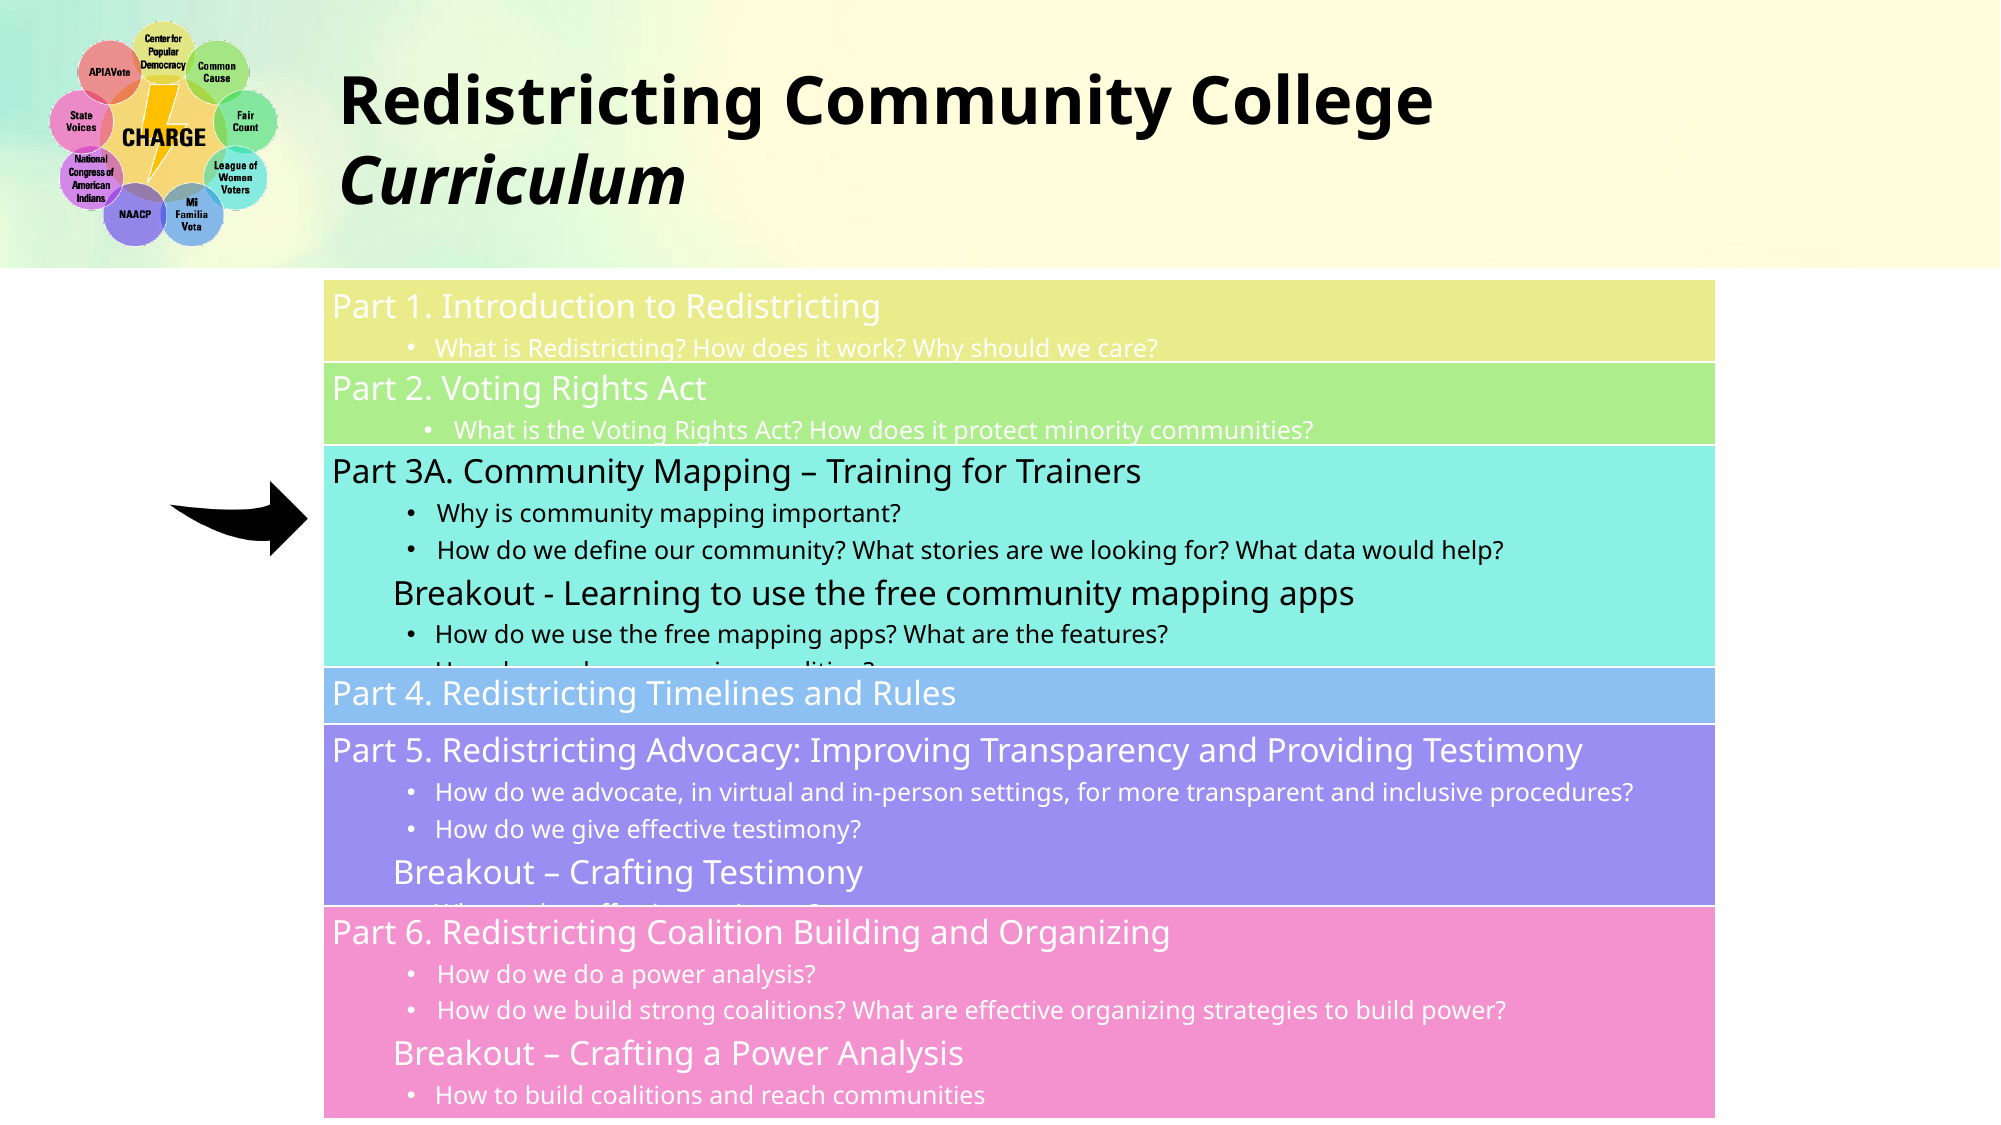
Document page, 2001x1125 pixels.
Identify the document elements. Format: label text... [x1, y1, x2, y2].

picture [0, 0, 2000, 268]
table_cell Part 3A. Community Mapping – Training for Trainers Why is community mapping important? How do we define our community? What stories are we looking for? What data would help? Breakout - Learning to use the free community mapping apps How do we use the free mapping apps? What are the features? How do we share maps in a coalition? [324, 446, 1715, 666]
table_cell Part 5. Redistricting Advocacy: Improving Transparency and Providing Testimony How do we advocate, in virtual and in-person settings, for more transparent and inclusive procedures? How do we give effective testimony? Breakout – Crafting Testimony What makes effective testimony? [324, 725, 1715, 905]
table_cell Part 4. Redistricting Timelines and Rules [324, 668, 1715, 723]
table_cell Part 2. Voting Rights Act What is the Voting Rights Act? How does it protect minority communities? [324, 363, 1715, 444]
table_header Part 1. Introduction to Redistricting What is Redistricting? How does it work? Why should we care? [324, 280, 1715, 361]
picture [162, 443, 314, 594]
table_cell Part 6. Redistricting Coalition Building and Organizing How do we do a power analysis? How do we build strong coalitions? What are effective organizing strategies to build power? Breakout – Crafting a Power Analysis How to build coalitions and reach communities [324, 907, 1715, 1118]
